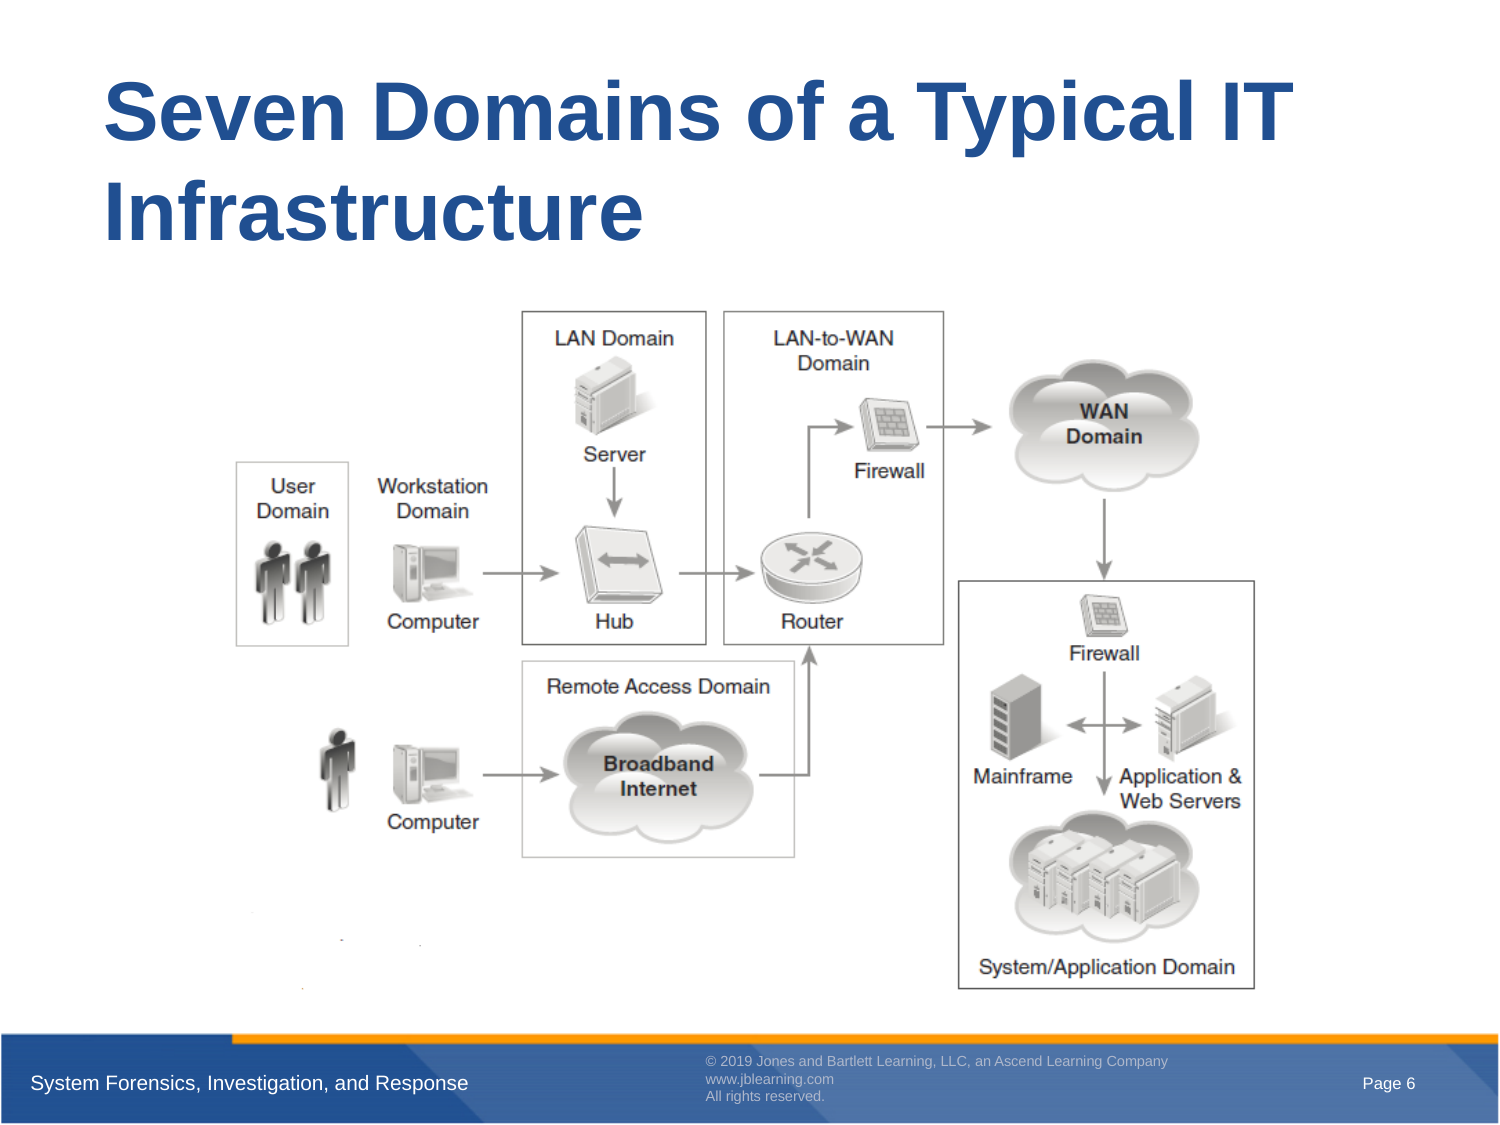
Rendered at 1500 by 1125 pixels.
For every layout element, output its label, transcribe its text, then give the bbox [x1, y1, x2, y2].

title Seven Domains of a Typical IT Infrastructure [88, 49, 1451, 177]
picture [0, 1033, 1500, 1125]
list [229, 289, 1262, 995]
